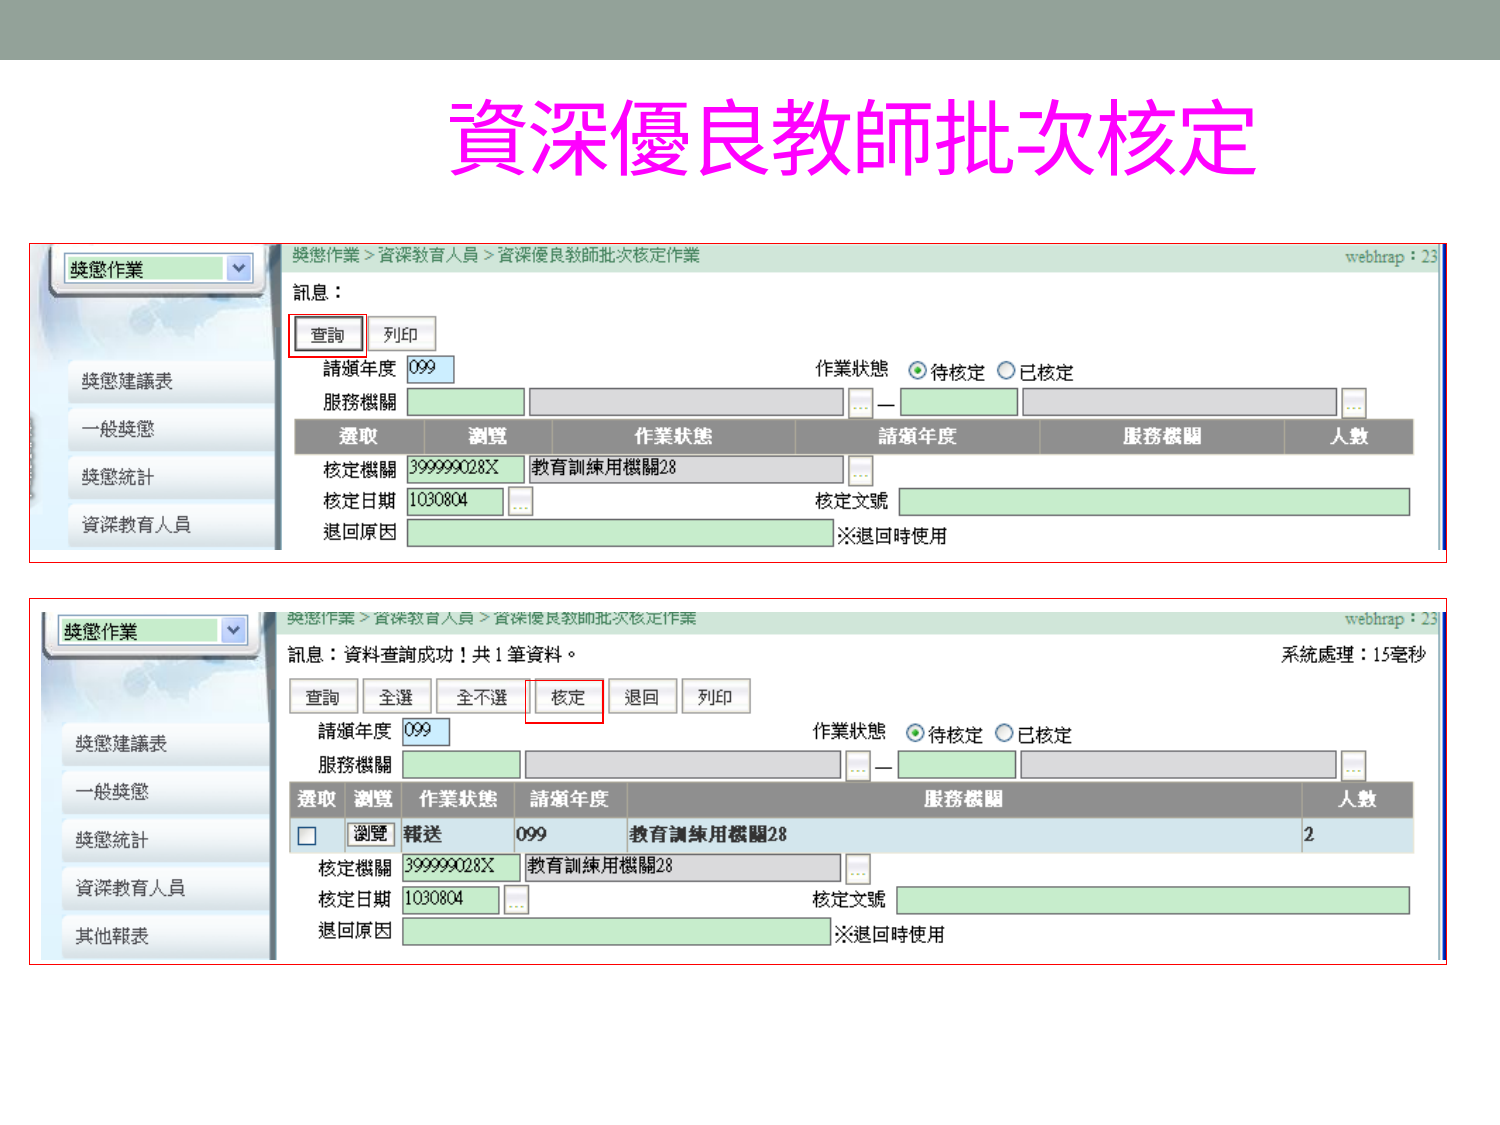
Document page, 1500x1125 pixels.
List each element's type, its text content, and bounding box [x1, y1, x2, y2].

text_box [29, 597, 1447, 964]
text_box [29, 196, 1471, 988]
picture [40, 612, 1448, 961]
picture [29, 243, 1447, 550]
title 資深優良教師批次核定 [0, 42, 1275, 231]
text_box [29, 556, 1447, 563]
